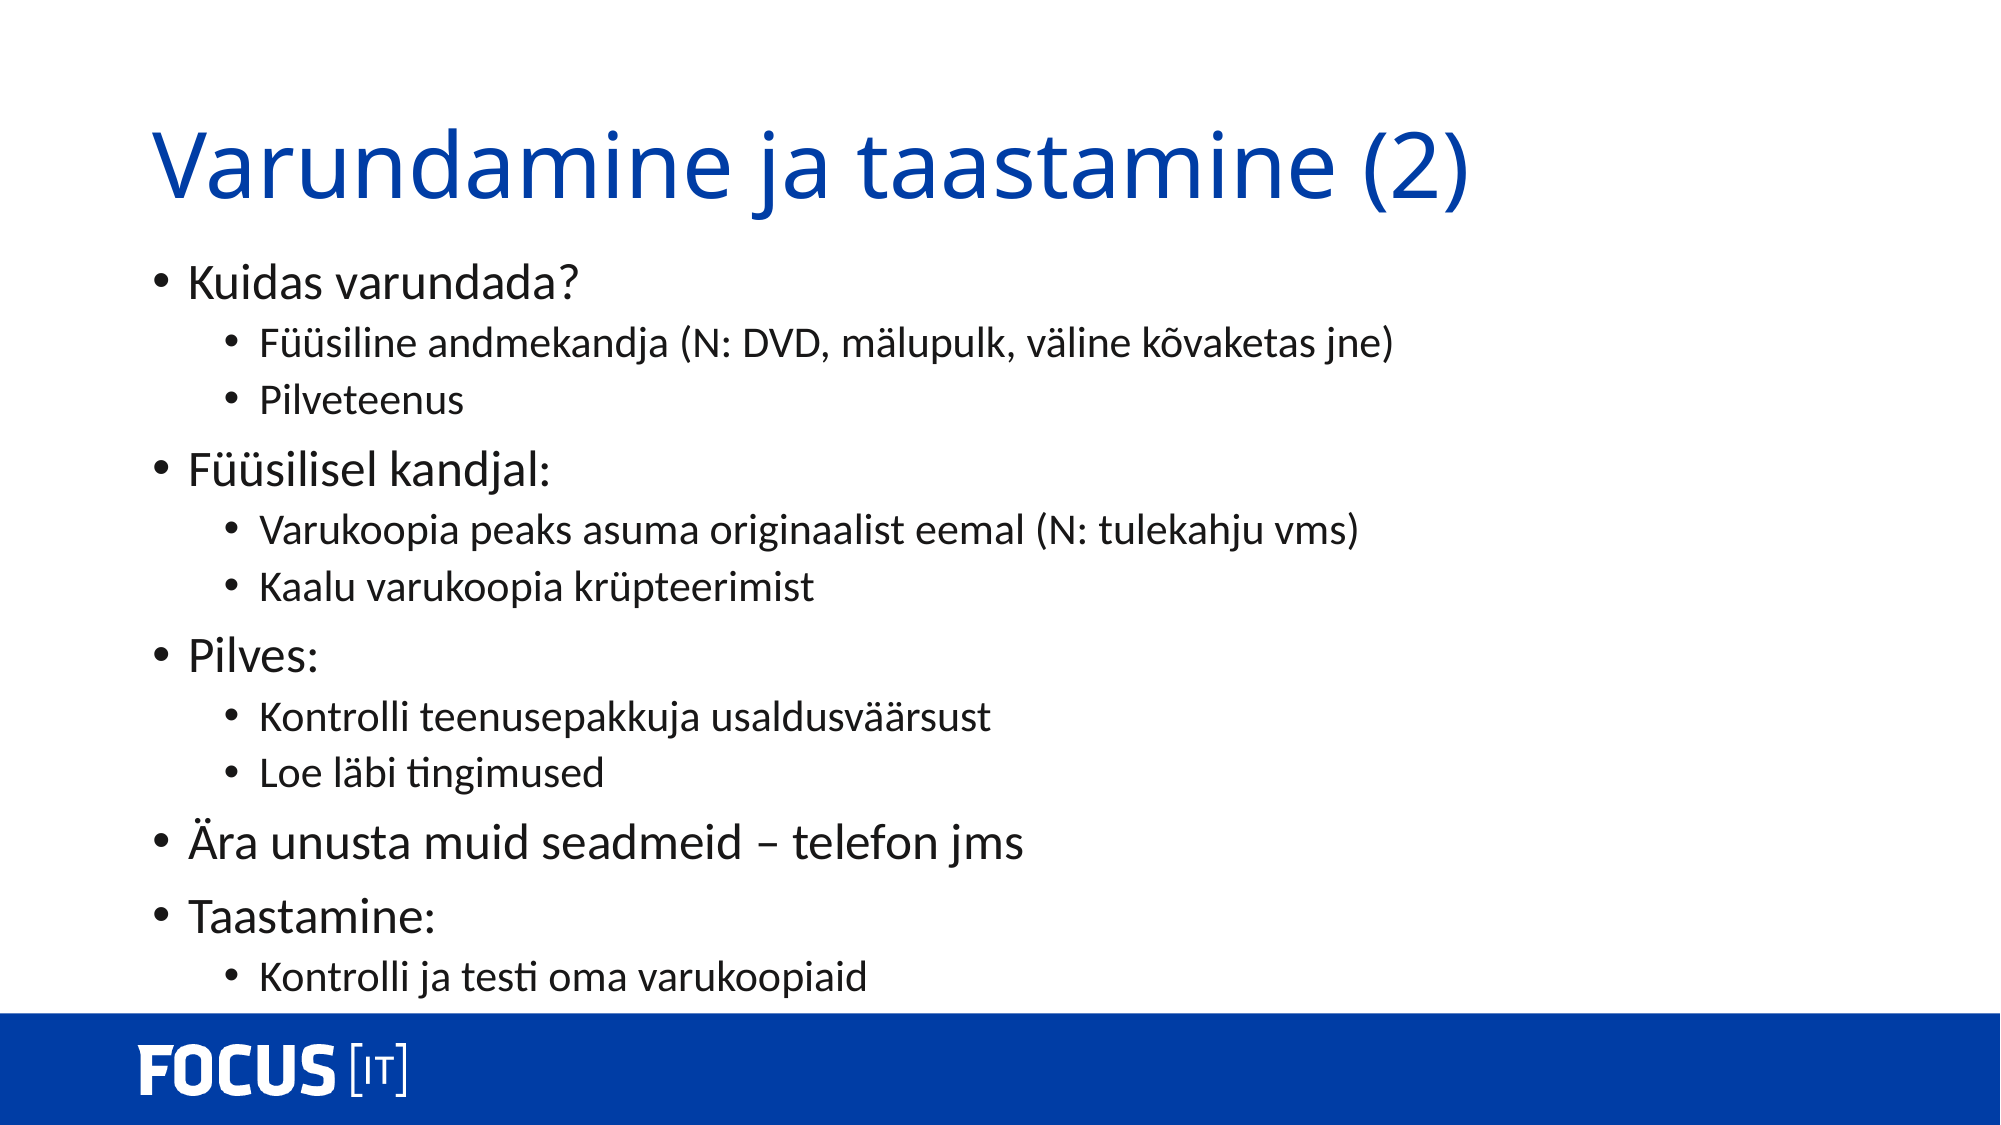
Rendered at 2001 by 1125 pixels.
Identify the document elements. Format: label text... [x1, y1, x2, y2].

footer [0, 1013, 2000, 1125]
list Kuidas varundada? Füüsiline andmekandja (N: DVD, mälupulk, väline kõvaketas jne) Pilveteenus Füüsilisel kandjal: Varukoopia peaks asuma originaalist eemal (N: tulekahju vms) Kaalu varukoopia krüpteerimist Pilves: Kontrolli teenusepakkuja usaldusväärsust Loe läbi tingimused Ära unusta muid seadmeid – telefon jms Taastamine: Kontrolli ja testi oma varukoopiaid [137, 247, 1863, 1013]
title Varundamine ja taastamine (2) [137, 59, 1863, 247]
picture [137, 1043, 406, 1097]
